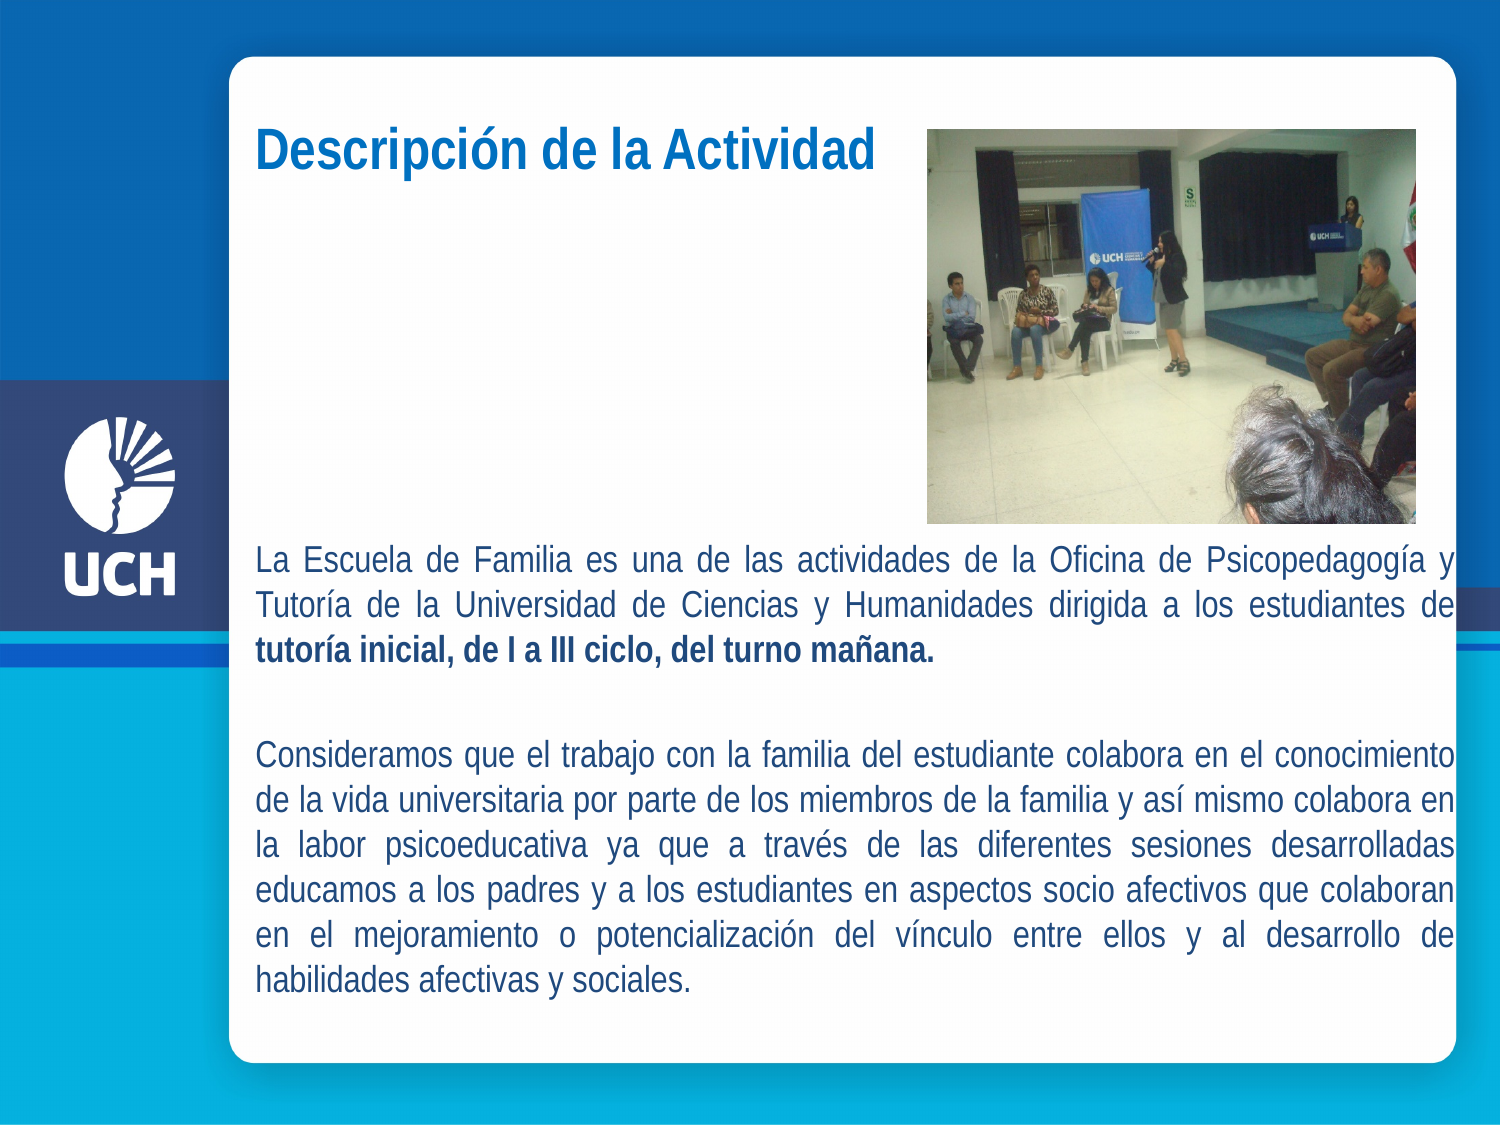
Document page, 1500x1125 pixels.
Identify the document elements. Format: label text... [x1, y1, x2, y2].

title Descripción de la Actividad [240, 96, 1447, 197]
picture [0, 0, 1500, 1063]
list La Escuela de Familia es una de las actividades de la Oficina de Psicopedagogía y Tutoría de la Universidad de Ciencias y Humanidades dirigida a los estudiantes de tutoría inicial, de I a III ciclo, del turno mañana. Consideramos que el trabajo con la familia del estudiante colabora en el conocimiento de la vida universitaria por parte de los miembros de la familia y así mismo colabora en la labor psicoeducativa ya que a través de las diferentes sesiones desarrolladas educamos a los padres y a los estudiantes en aspectos socio afectivos que colaboran en el mejoramiento o potencialización del vínculo entre ellos y al desarrollo de habilidades afectivas y sociales. [240, 527, 1471, 1035]
picture [1471, 645, 1500, 650]
